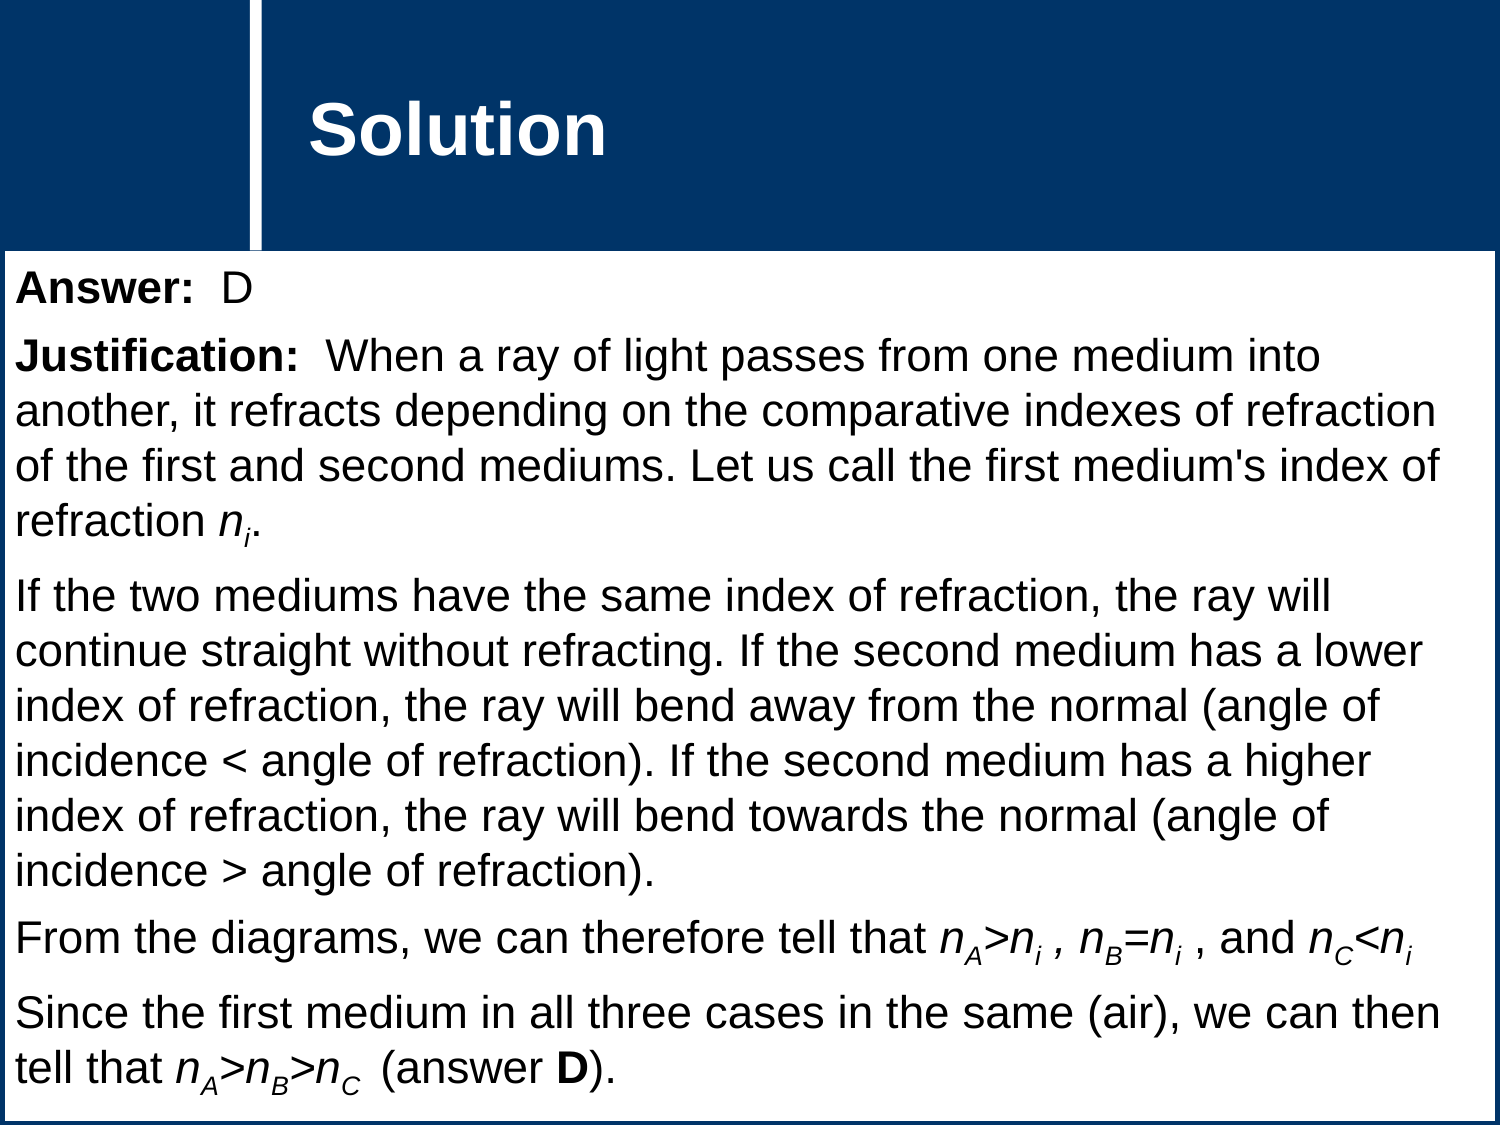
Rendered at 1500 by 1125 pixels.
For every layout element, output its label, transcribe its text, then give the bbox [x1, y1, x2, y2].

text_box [0, 0, 1500, 251]
text_box Answer: D Justification: When a ray of light passes from one medium into another, it refracts depending on the comparative indexes of refraction of the first and second mediums. Let us call the first medium's index of refraction ni. If the two mediums have the same index of refraction, the ray will continue straight without refracting. If the second medium has a lower index of refraction, the ray will bend away from the normal (angle of incidence < angle of refraction). If the second medium has a higher index of refraction, the ray will bend towards the normal (angle of incidence > angle of refraction). From the diagrams, we can therefore tell that nA>ni , nB=ni , and nC<ni Since the first medium in all three cases in the same (air), we can then tell that nA>nB>nC (answer D). [0, 259, 1479, 1108]
text_box [0, 259, 1500, 1125]
